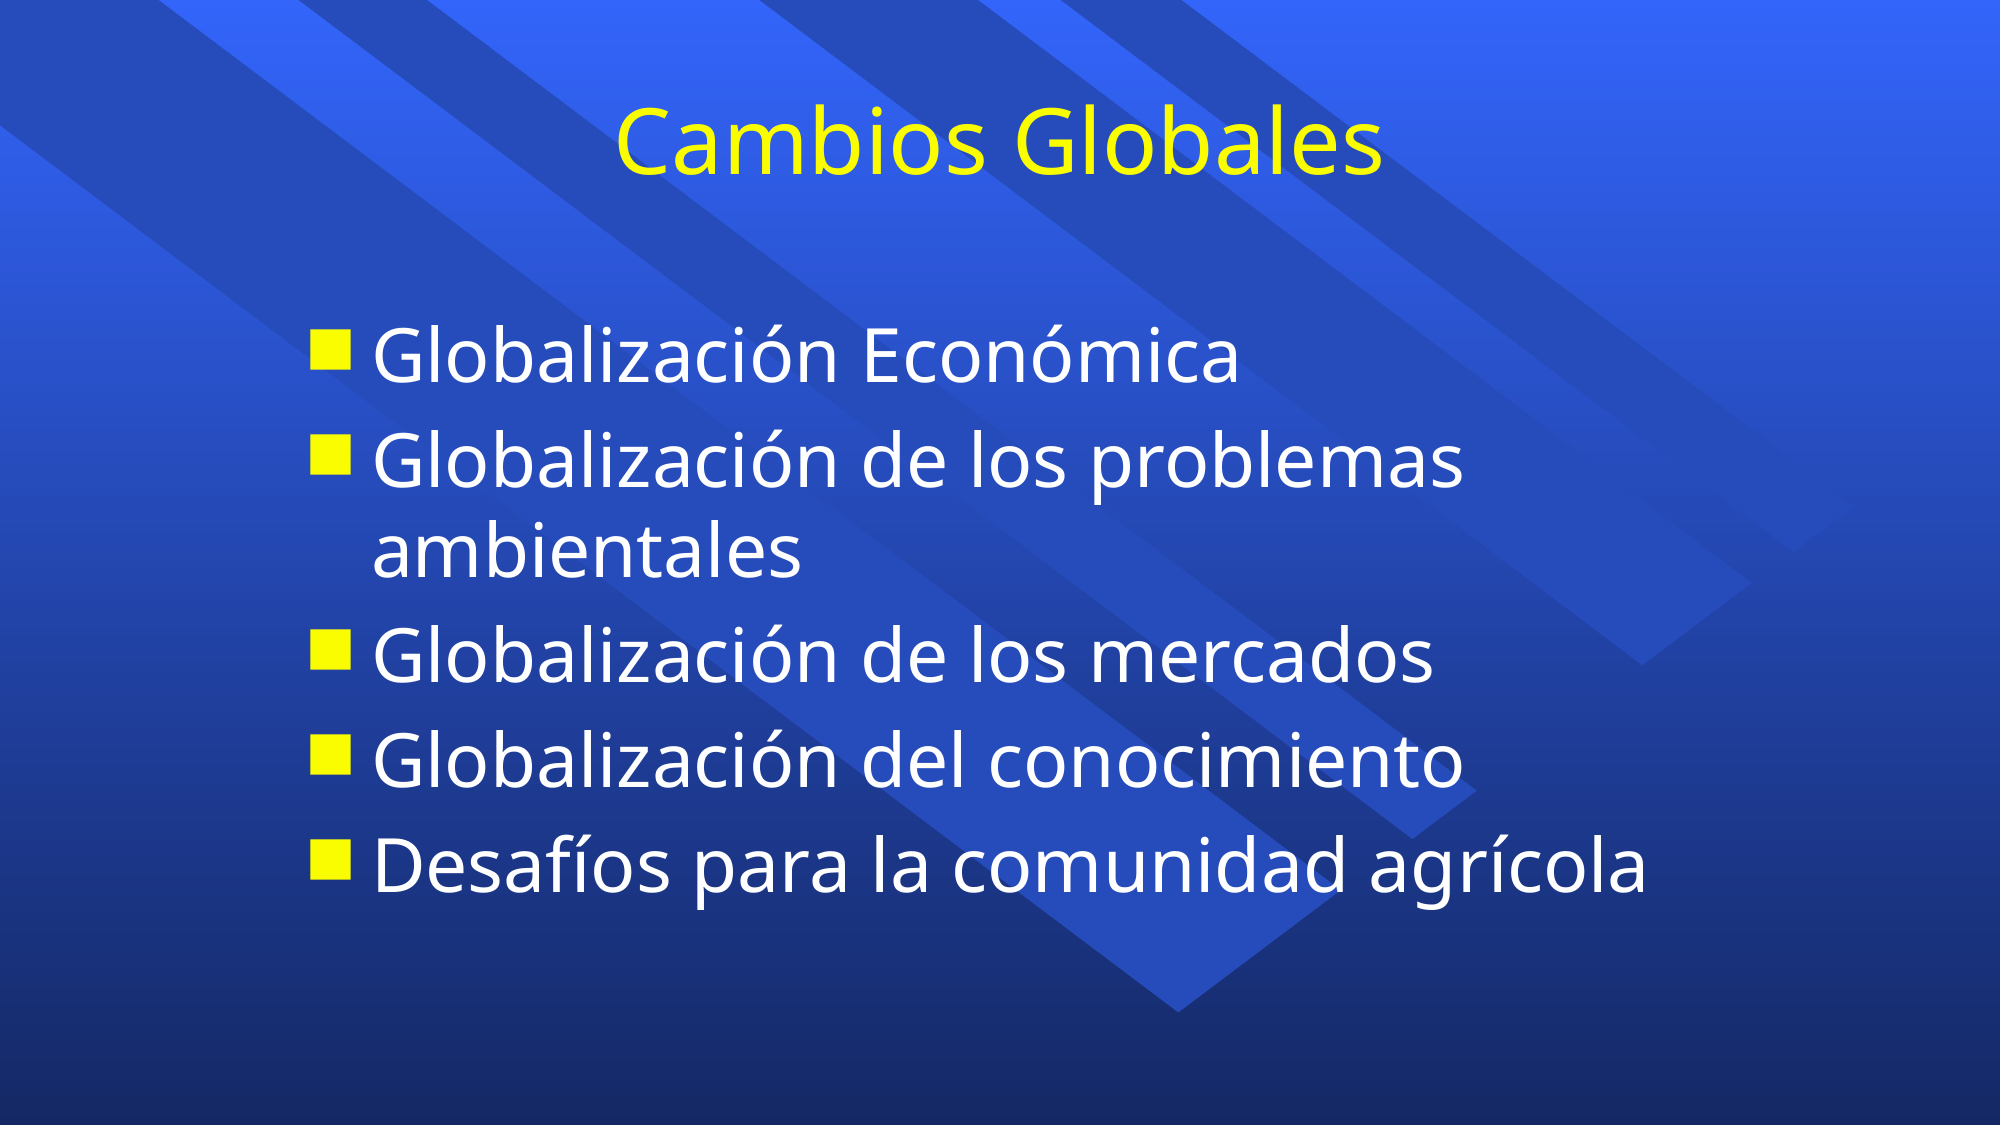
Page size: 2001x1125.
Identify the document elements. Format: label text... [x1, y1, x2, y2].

title Cambios Globales [149, 36, 1851, 238]
list Globalización Económica Globalización de los problemas ambientales Globalización de los mercados Globalización del conocimiento Desafíos para la comunidad agrícola [299, 299, 1751, 976]
